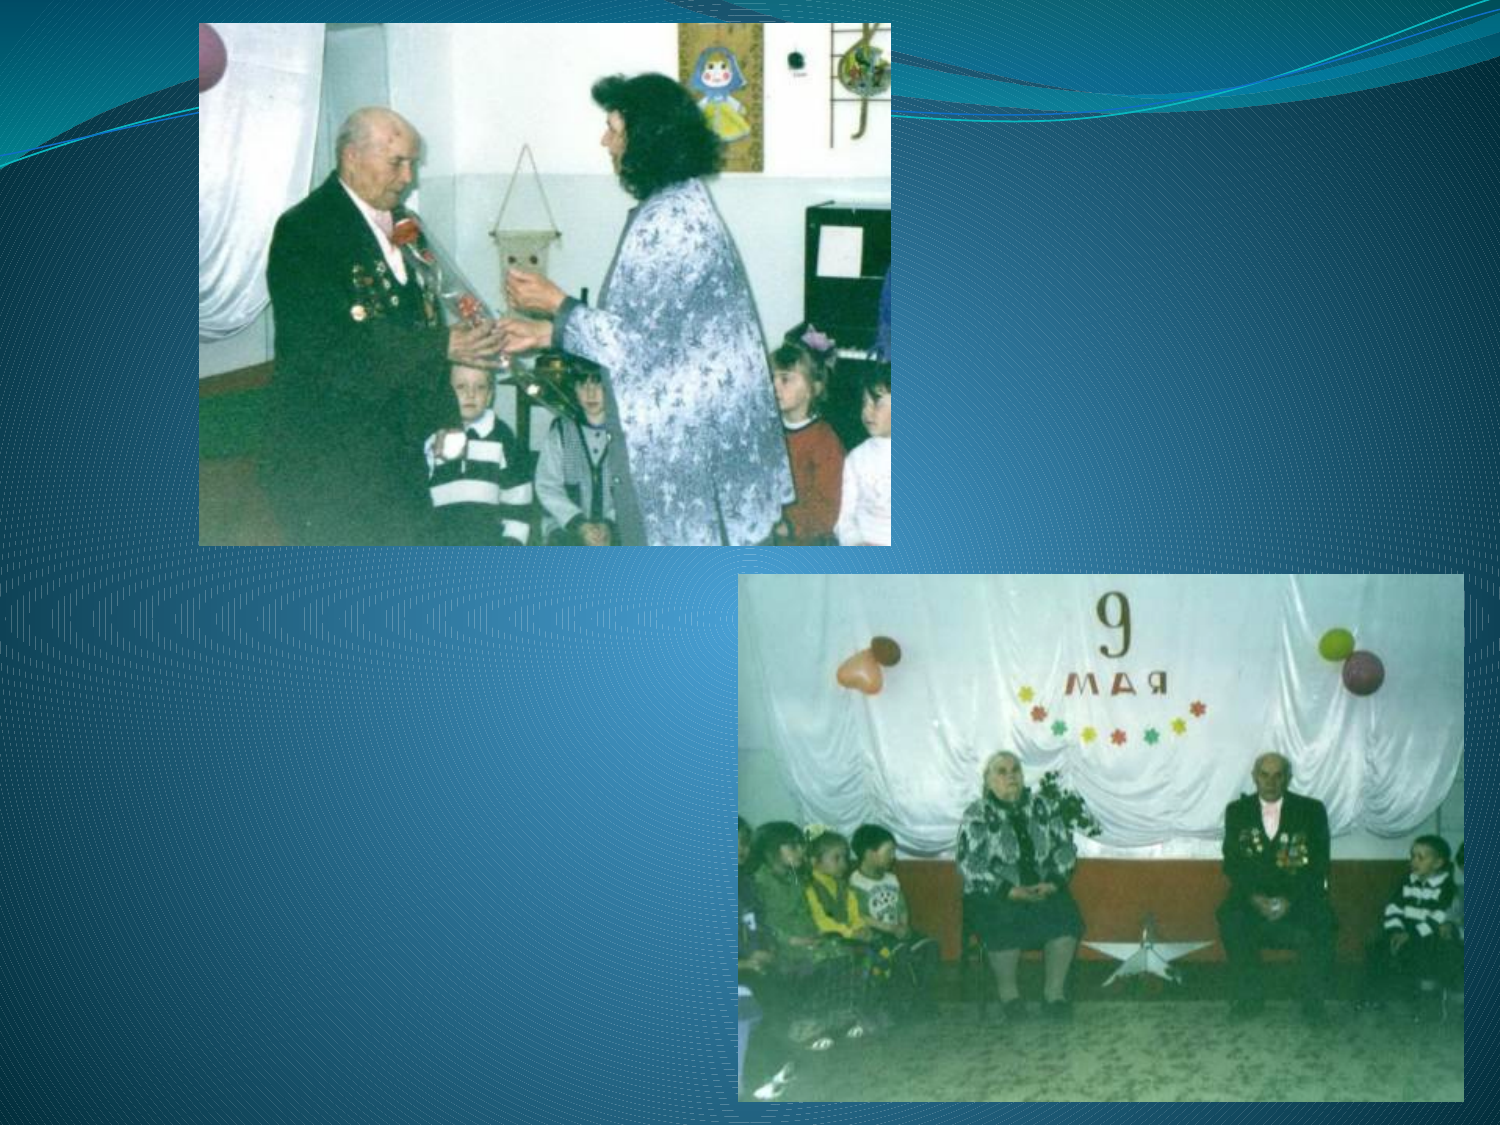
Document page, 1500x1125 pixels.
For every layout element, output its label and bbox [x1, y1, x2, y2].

picture [738, 573, 1464, 1102]
picture [198, 23, 891, 546]
